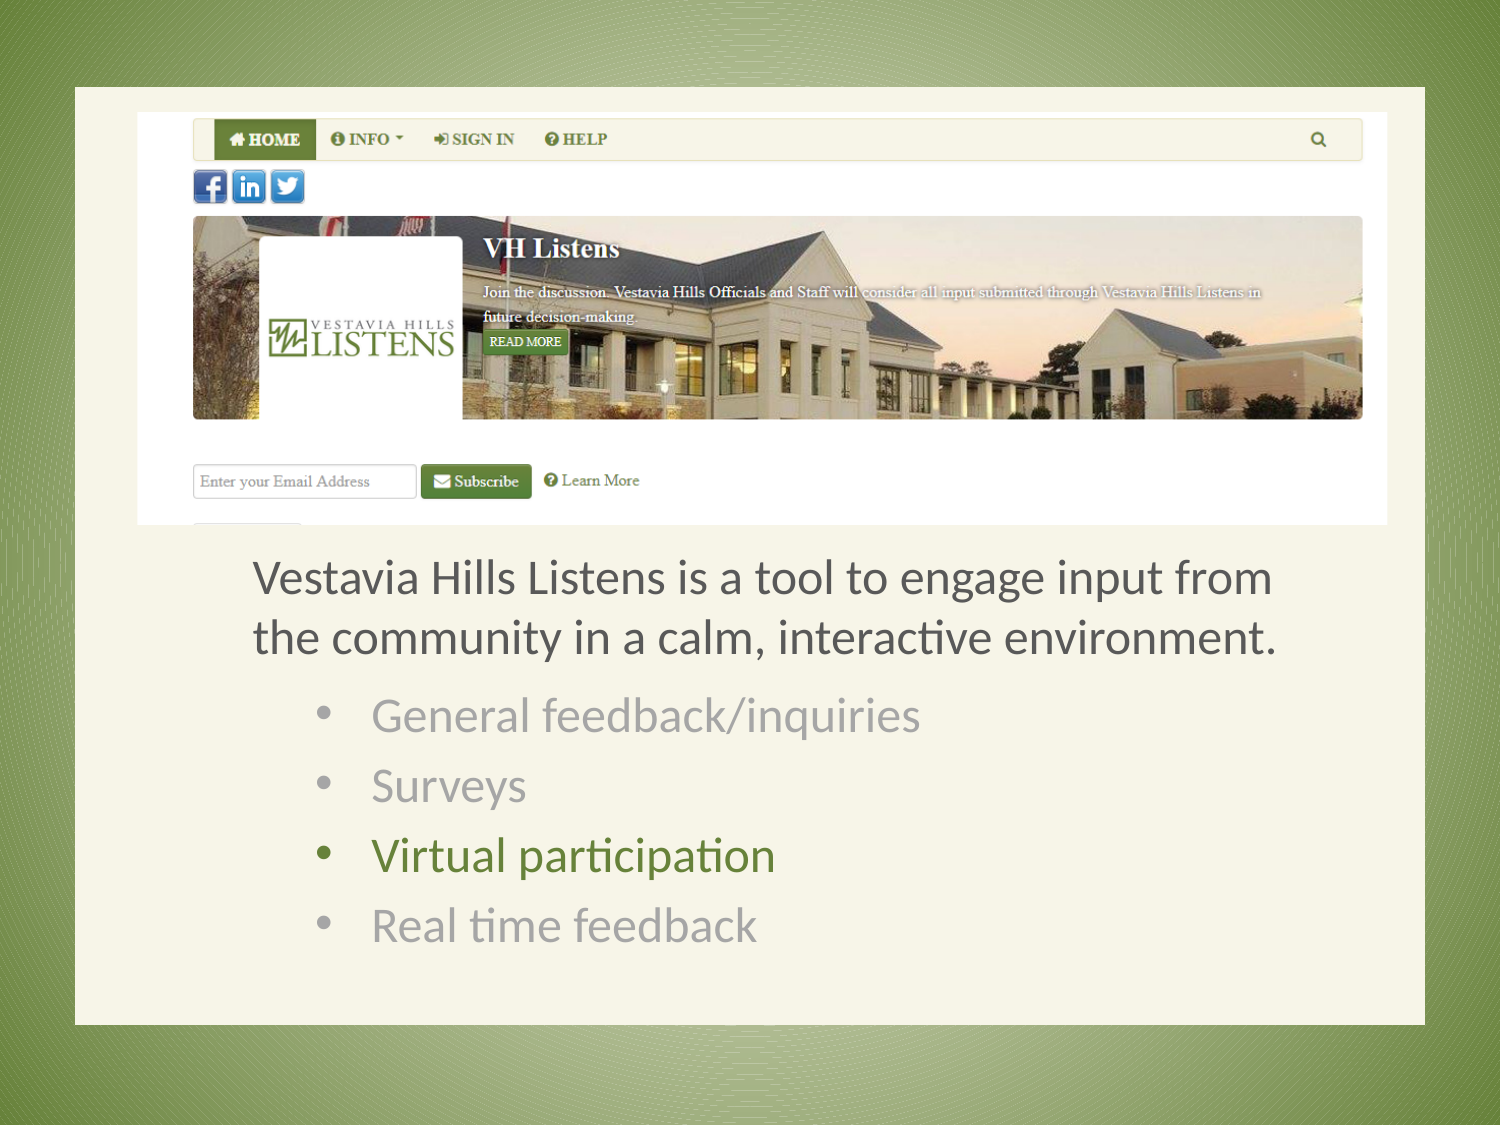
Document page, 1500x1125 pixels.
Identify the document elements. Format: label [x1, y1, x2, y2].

picture [74, 87, 1426, 1026]
